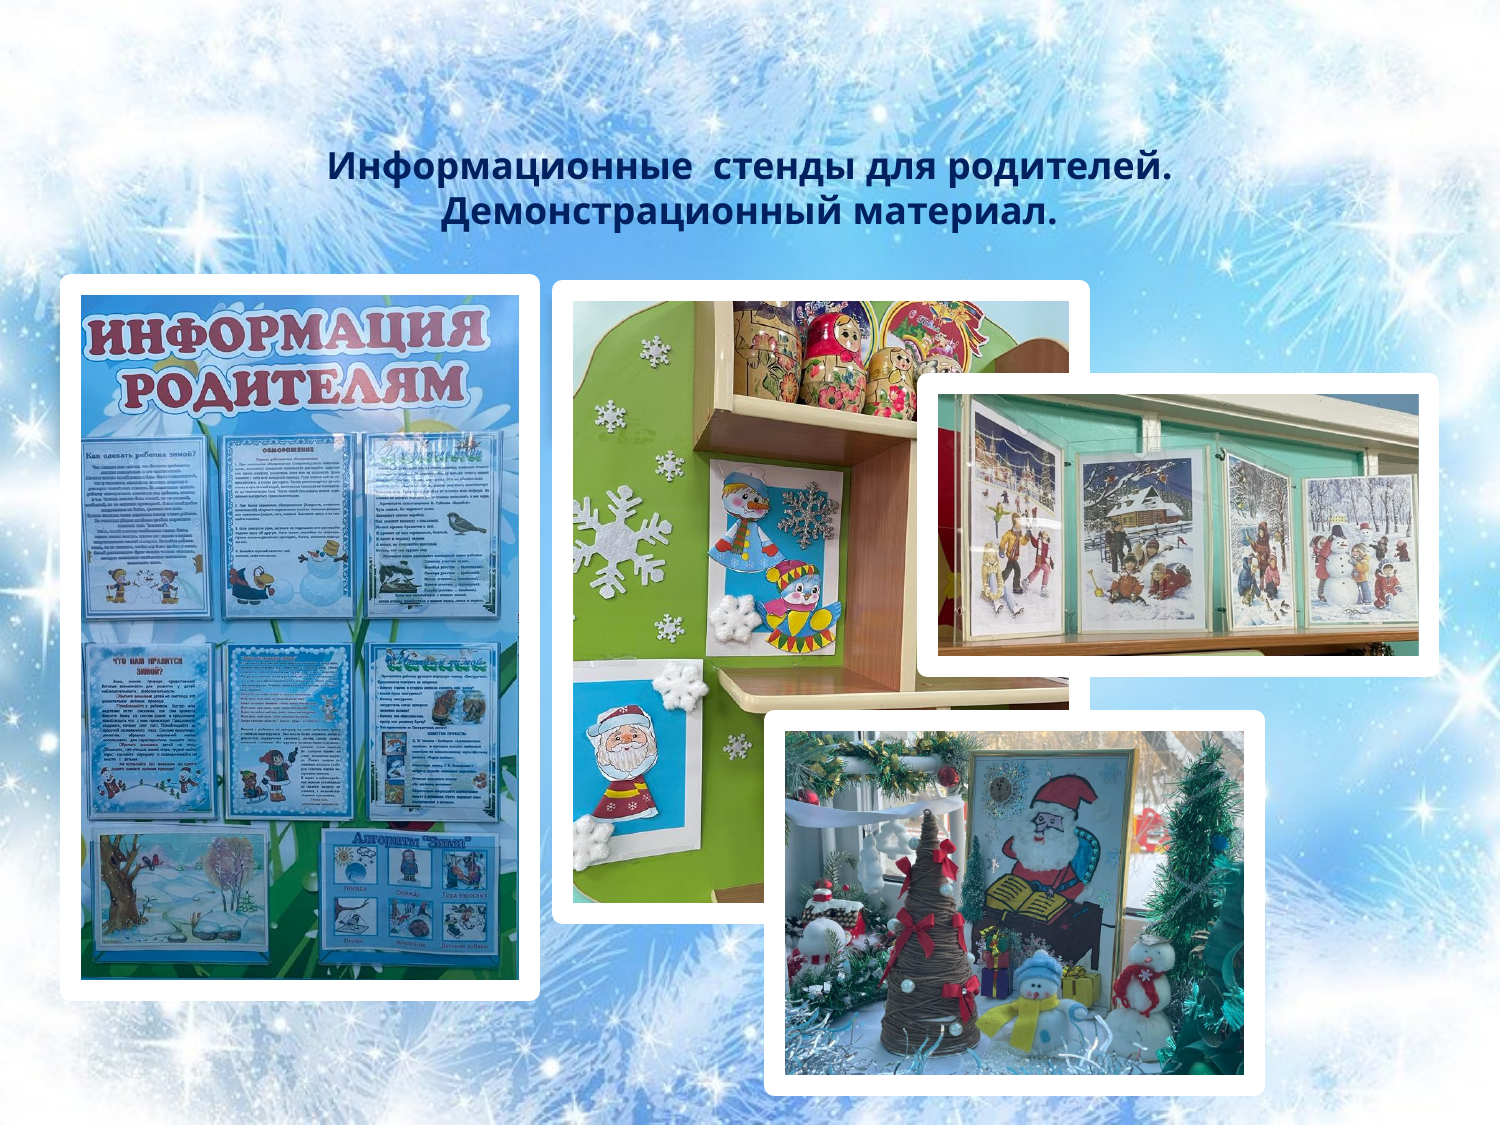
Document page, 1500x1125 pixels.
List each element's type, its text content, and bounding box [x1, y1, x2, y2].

picture [0, 0, 1500, 1125]
title Информационные стенды для родителей. Демонстрационный материал. [75, 82, 1425, 268]
